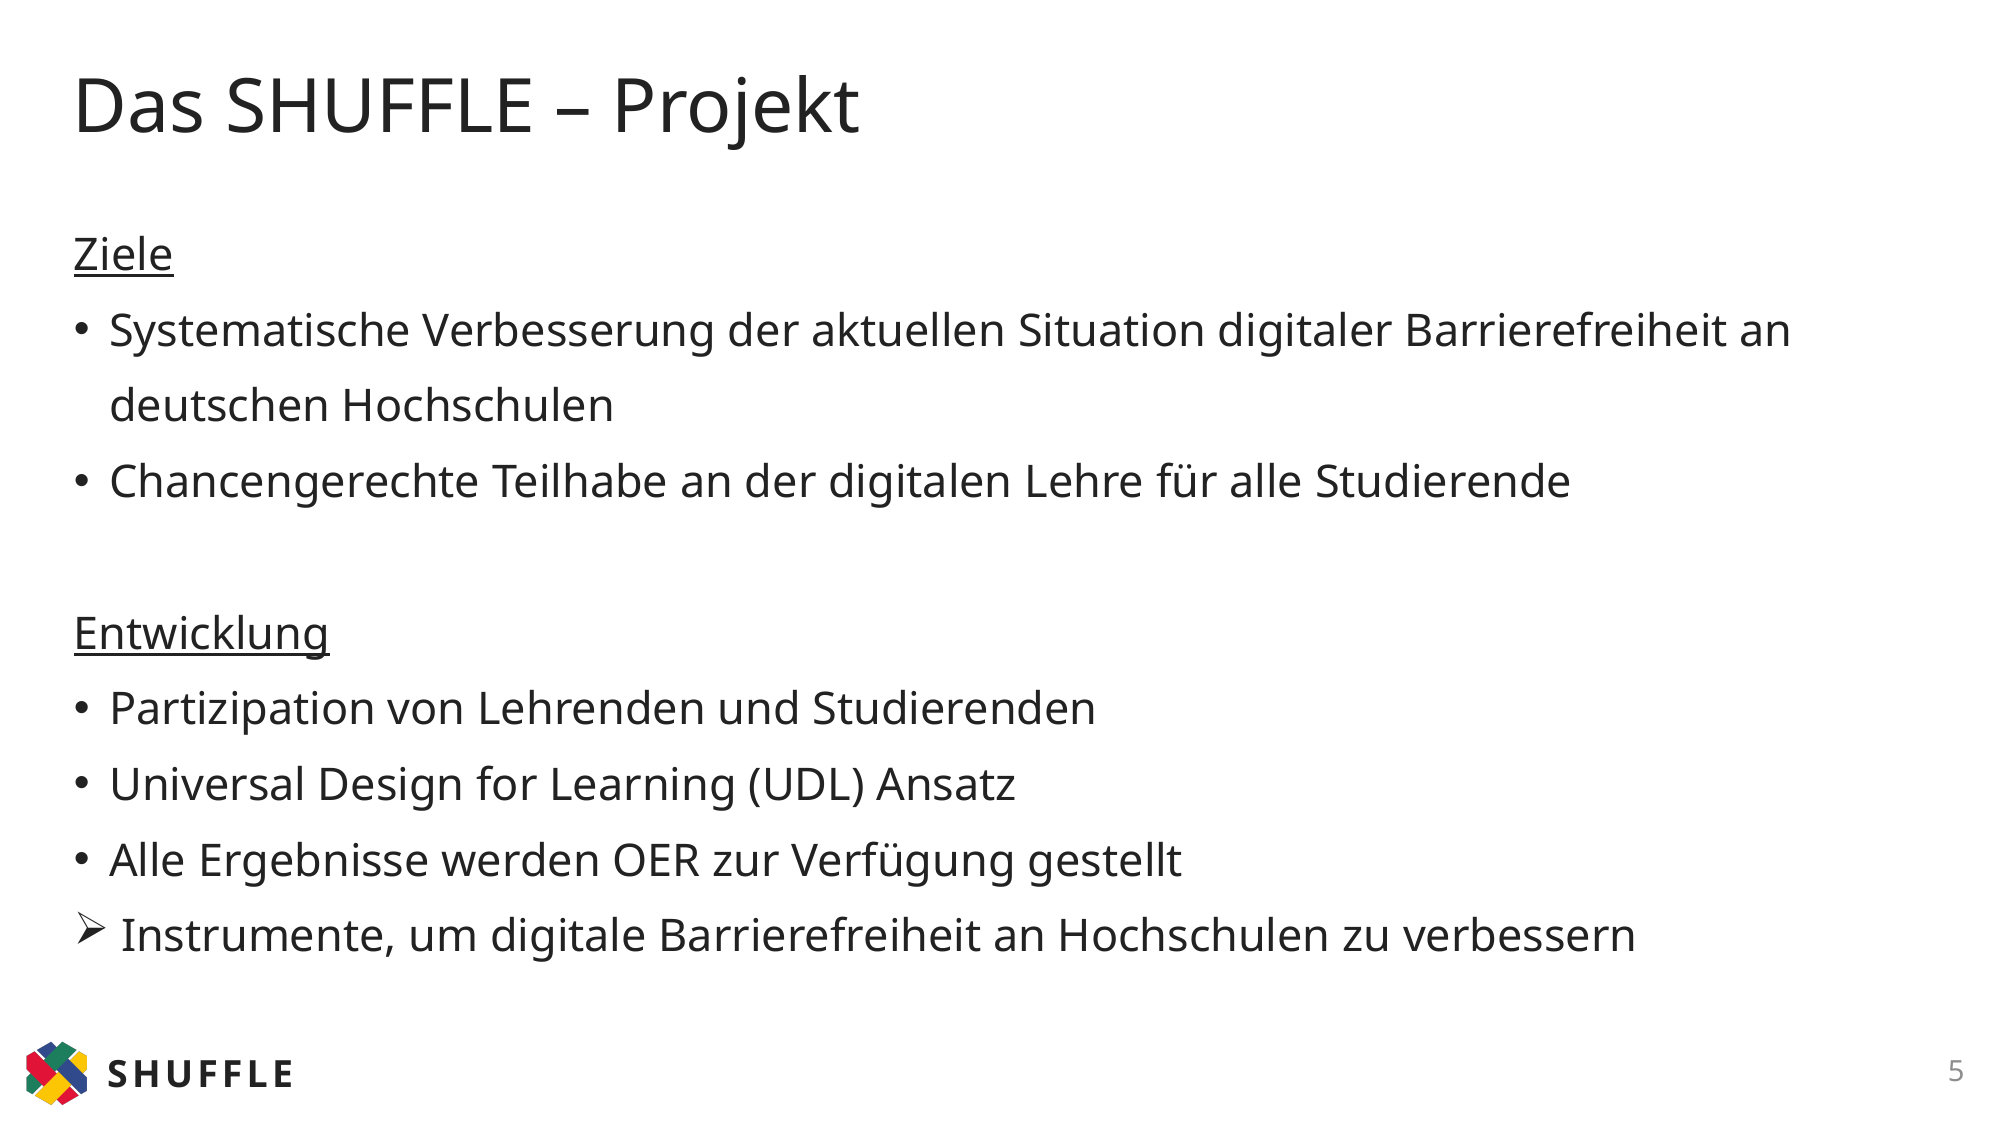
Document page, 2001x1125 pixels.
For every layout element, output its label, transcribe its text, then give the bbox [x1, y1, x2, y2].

title Das SHUFFLE – Projekt [57, 59, 1943, 172]
list Ziele Systematische Verbesserung der aktuellen Situation digitaler Barrierefreiheit an deutschen Hochschulen Chancengerechte Teilhabe an der digitalen Lehre für alle Studierende Entwicklung Partizipation von Lehrenden und Studierenden Universal Design for Learning (UDL) Ansatz Alle Ergebnisse werden OER zur Verfügung gestellt Instrumente, um digitale Barrierefreiheit an Hochschulen zu verbessern [58, 196, 1944, 975]
slide_number 5 [1529, 1042, 1980, 1103]
picture [17, 1034, 99, 1111]
